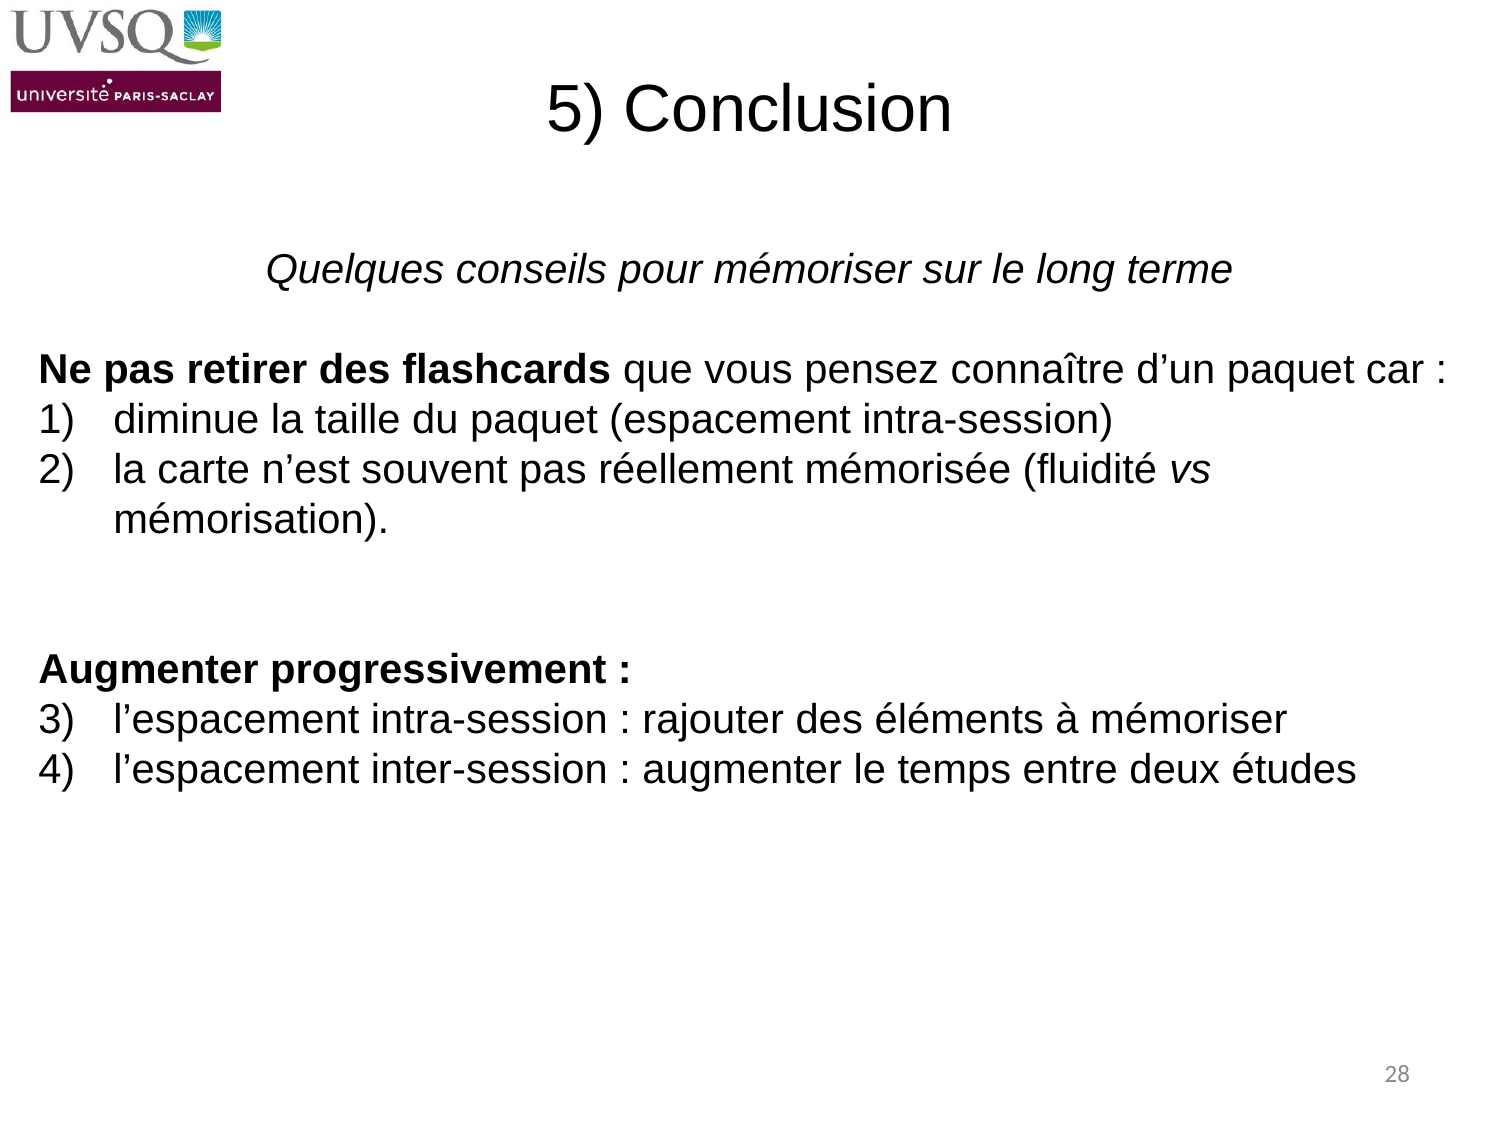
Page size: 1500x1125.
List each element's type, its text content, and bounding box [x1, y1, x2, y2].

picture [0, 0, 231, 123]
text_box 5) Conclusion [0, 57, 1500, 203]
slide_number ‹#› [1074, 1042, 1425, 1103]
text_box Quelques conseils pour mémoriser sur le long terme Ne pas retirer des flashcards que vous pensez connaître d’un paquet car : diminue la taille du paquet (espacement intra-session) la carte n’est souvent pas réellement mémorisée (fluidité vs mémorisation). Augmenter progressivement : l’espacement intra-session : rajouter des éléments à mémoriser l’espacement inter-session : augmenter le temps entre deux études [23, 234, 1477, 850]
